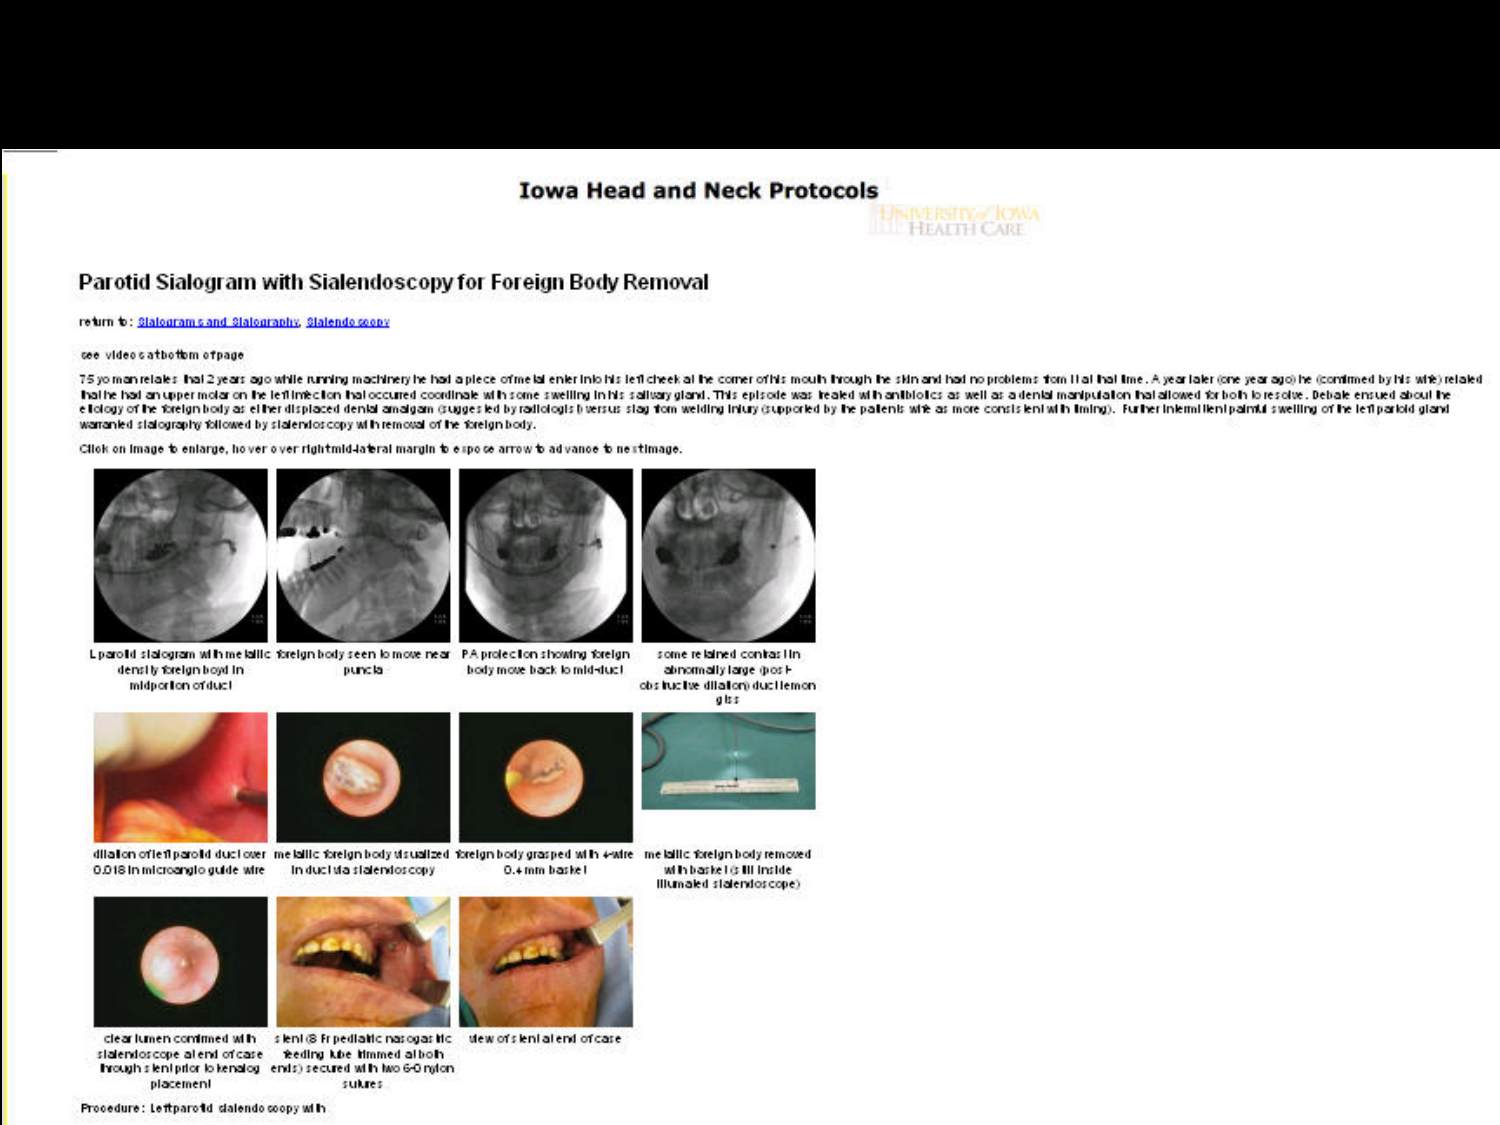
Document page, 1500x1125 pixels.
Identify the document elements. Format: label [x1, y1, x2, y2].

picture [2, 149, 1500, 1125]
